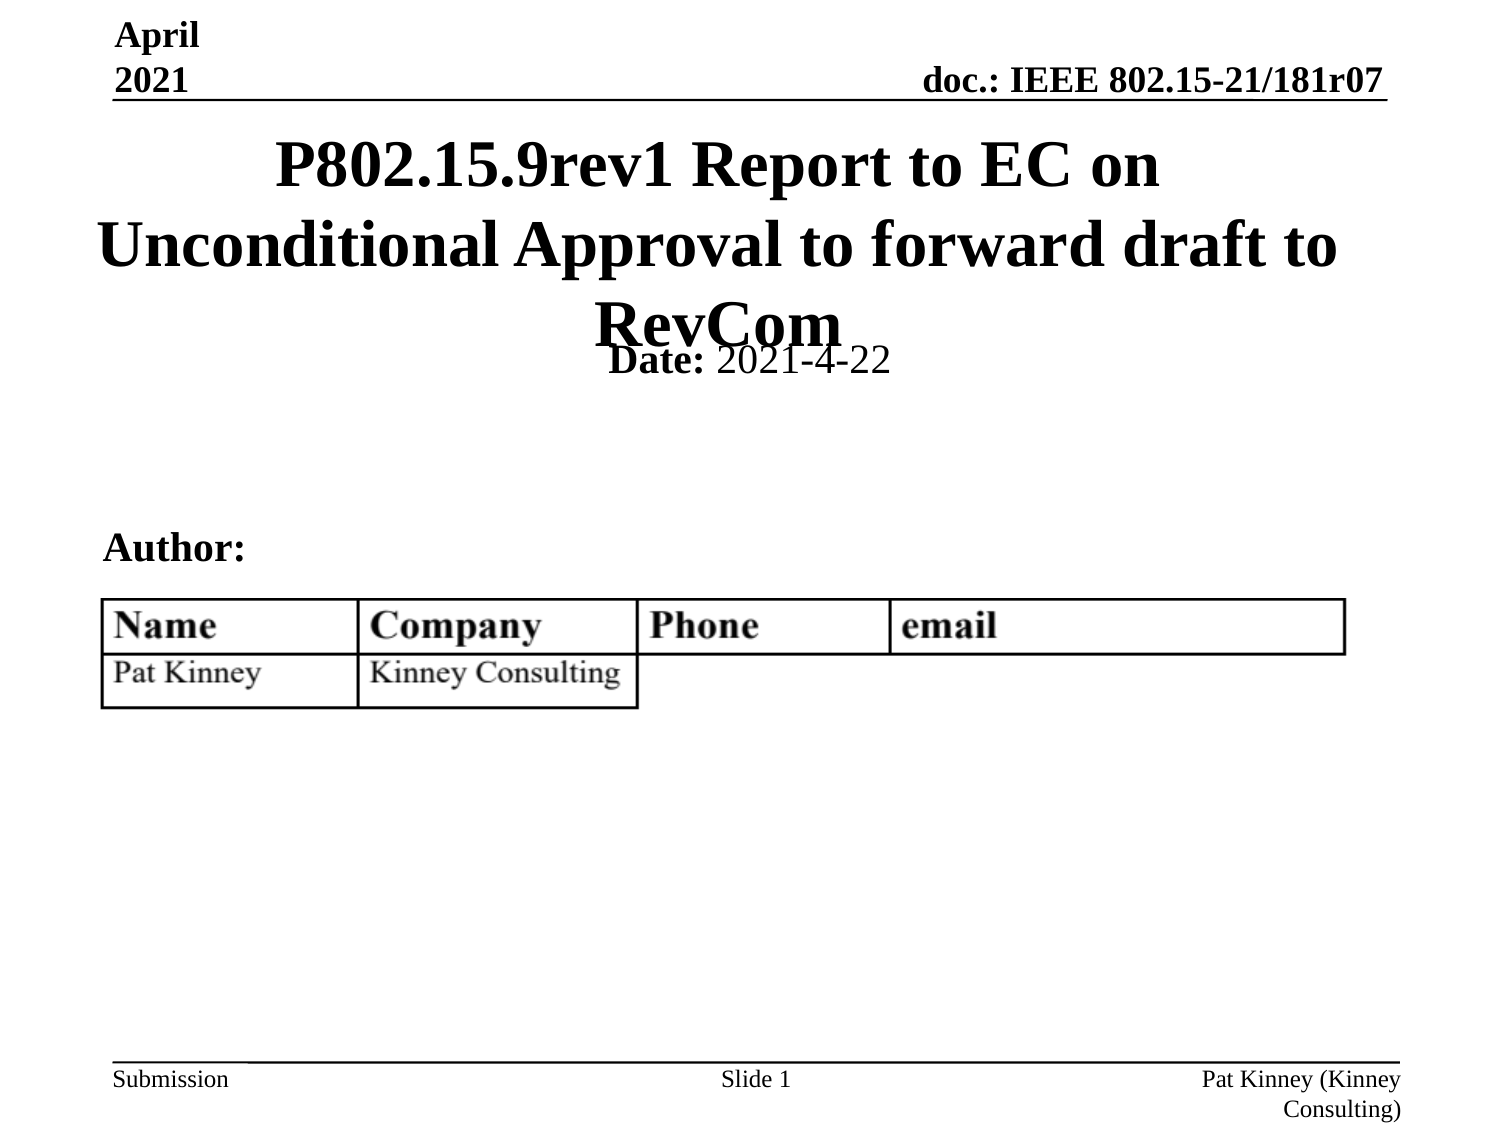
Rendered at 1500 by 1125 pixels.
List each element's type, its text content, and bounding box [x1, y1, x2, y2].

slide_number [114, 54, 270, 101]
text_box Date: 2021-4-22 [112, 324, 1388, 388]
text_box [87, 598, 1439, 751]
footer Pat Kinney (Kinney Consulting) [1092, 1061, 1402, 1093]
slide_number Slide 1 [712, 1061, 800, 1093]
text_box P802.15.9rev1 Report to EC on Unconditional Approval to forward draft to RevCom [49, 112, 1388, 288]
text_box Author: [87, 512, 325, 575]
